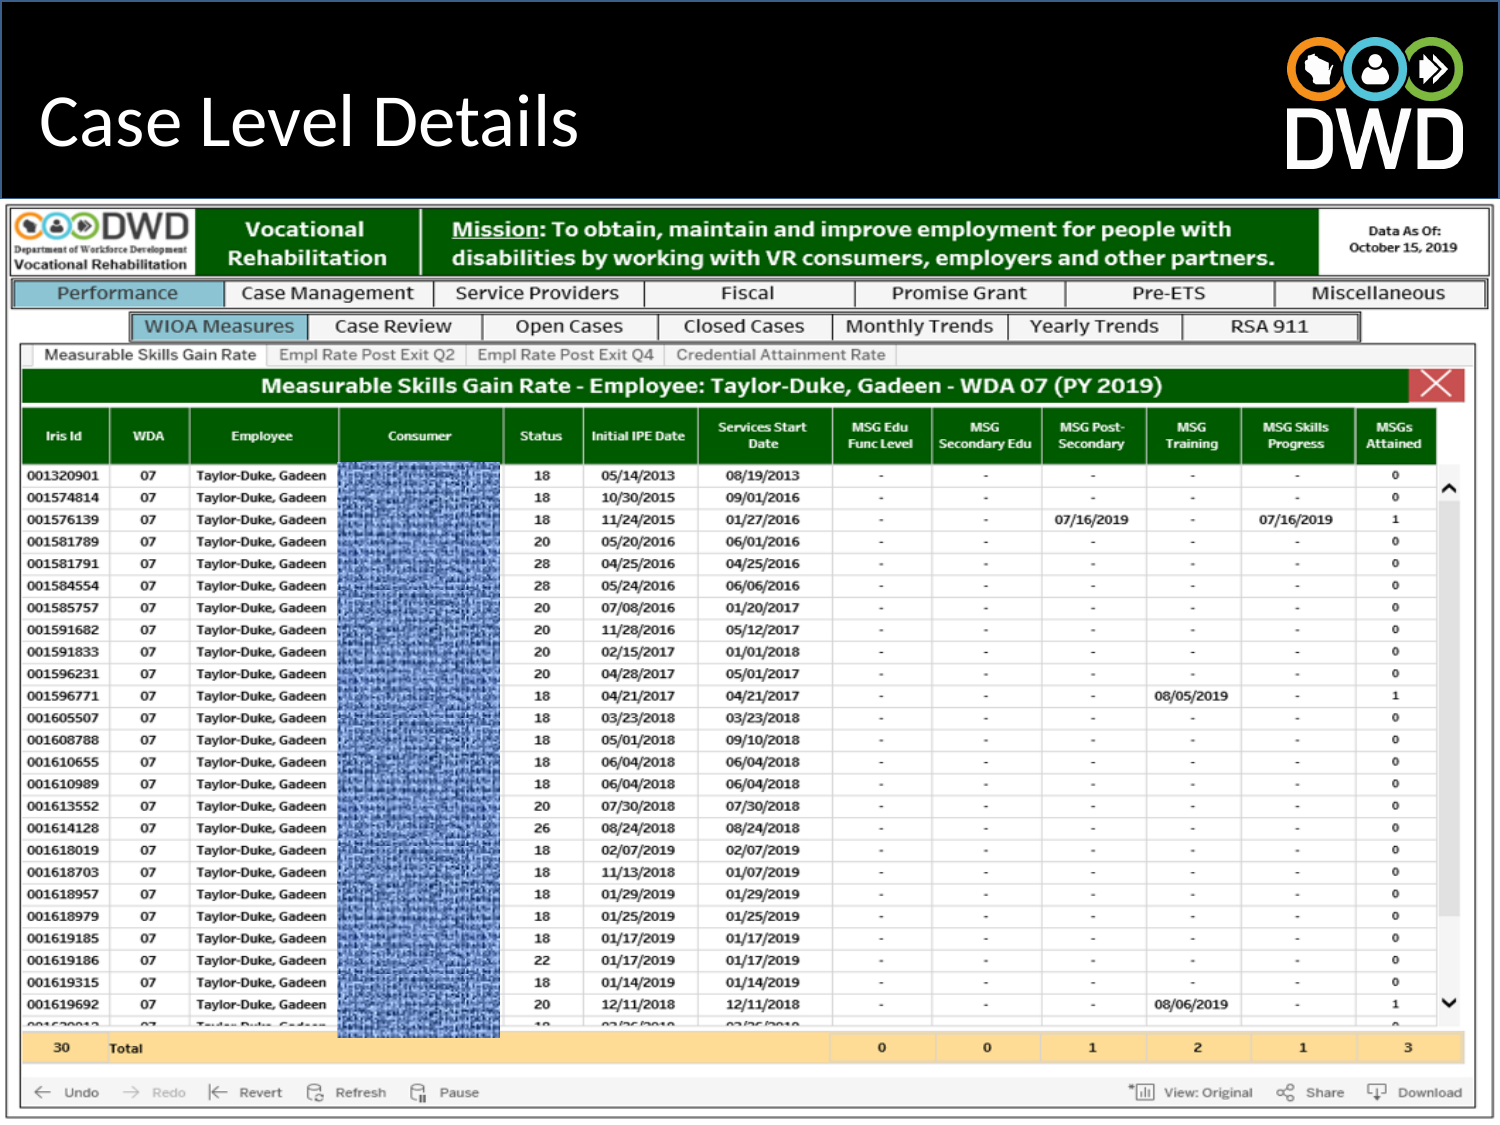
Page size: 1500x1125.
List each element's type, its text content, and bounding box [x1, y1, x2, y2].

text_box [0, 199, 1500, 1125]
title Case Level Details [24, 45, 1213, 169]
picture [1287, 37, 1463, 169]
